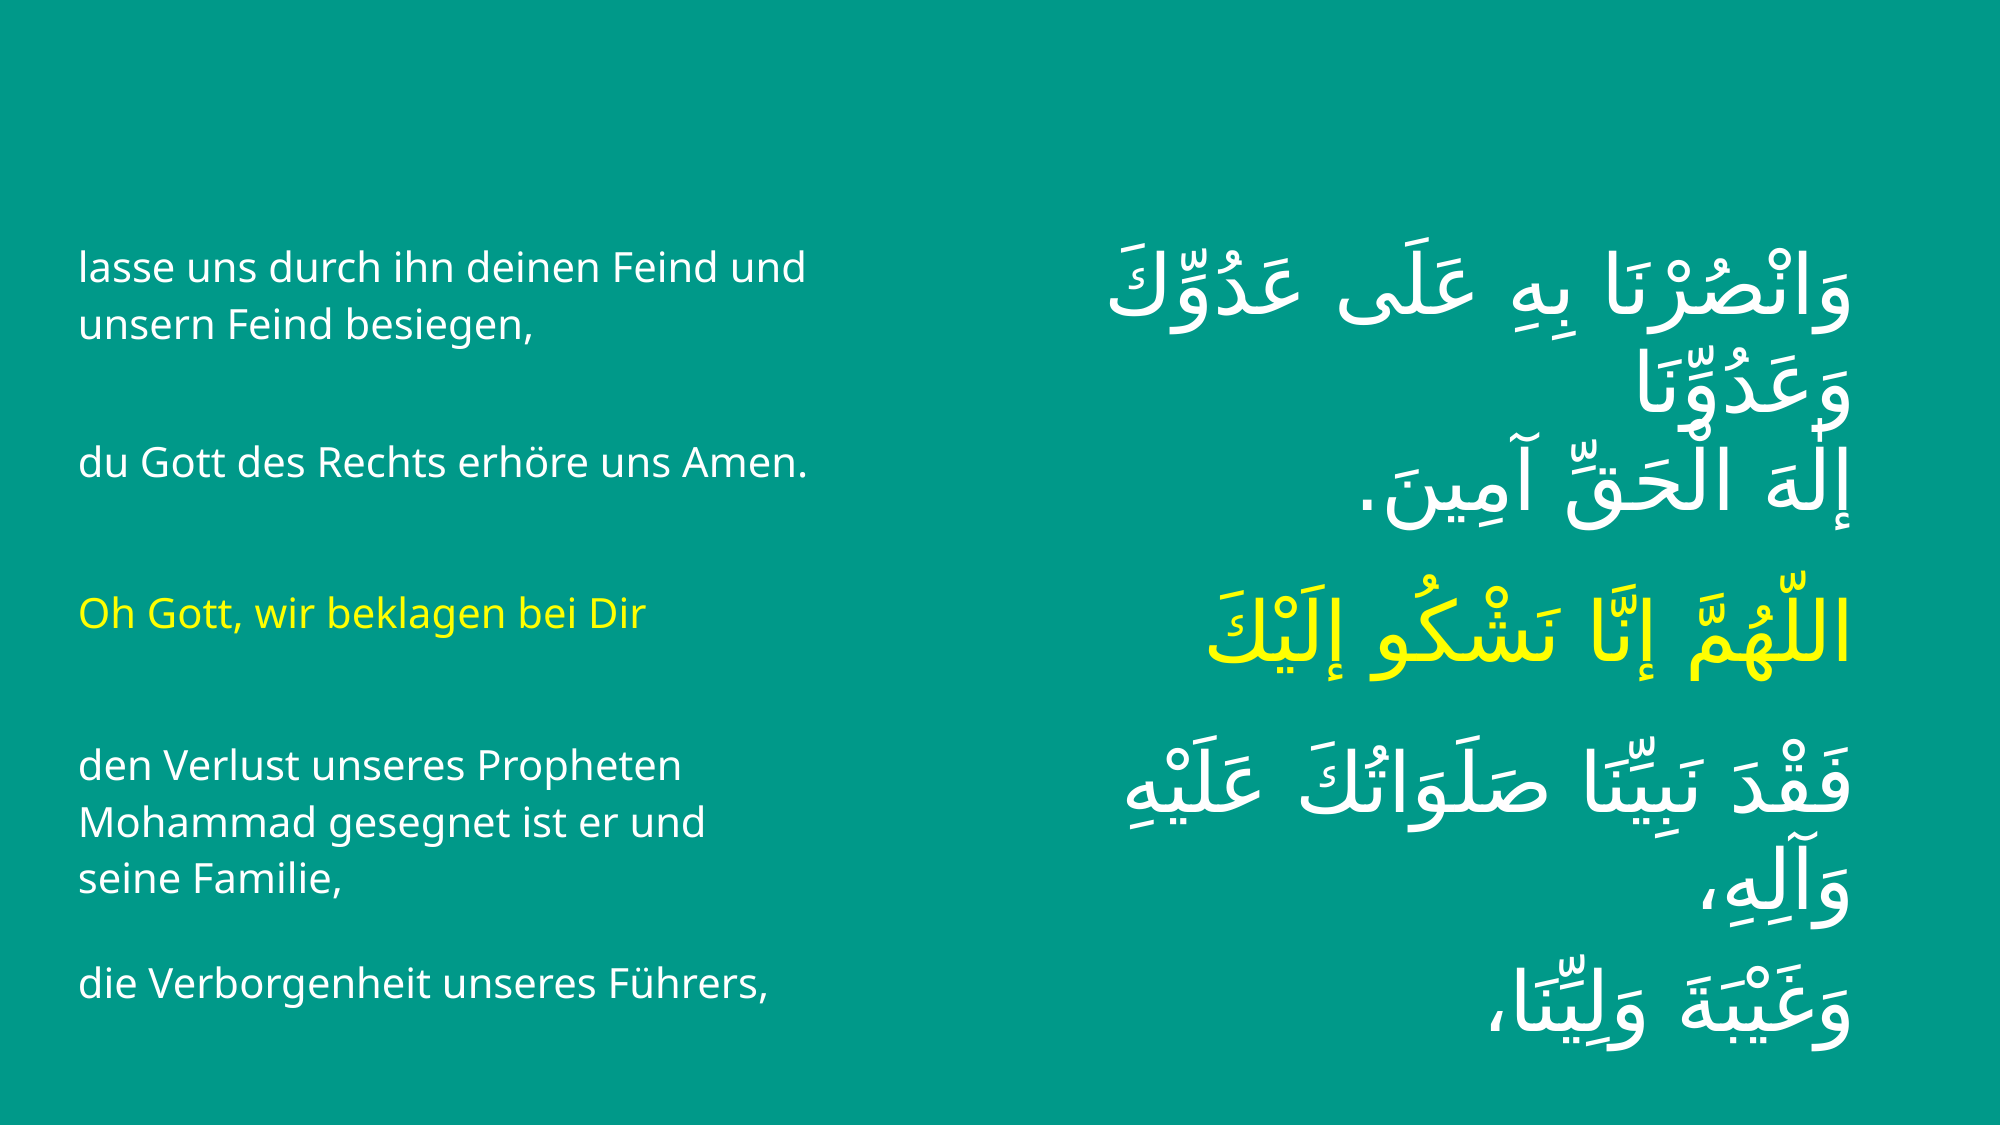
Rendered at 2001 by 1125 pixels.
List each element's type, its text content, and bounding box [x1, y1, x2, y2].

table_cell die Verborgenheit unseres Führers, [77, 953, 1072, 1059]
table_cell den Verlust unseres Propheten Mohammad gesegnet ist er und seine Familie, [77, 734, 1072, 953]
table_cell إلٰهَ الْحَقِّ آمِينَ. [1072, 432, 1857, 583]
table_cell Oh Gott, wir beklagen bei Dir [77, 583, 1072, 734]
table_cell اللّهُمَّ إنَّا نَشْكُو إلَيْكَ [1072, 583, 1857, 734]
table_cell فَقْدَ نَبِيِّنَا صَلَوَاتُكَ عَلَيْهِ وَآلِهِ، [1072, 734, 1857, 953]
table_cell du Gott des Rechts erhöre uns Amen. [77, 432, 1072, 583]
table_header وَانْصُرْنَا بِهِ عَلَى عَدُوِّكَ وَعَدُوِّنَا [1072, 236, 1857, 432]
table_cell وَغَيْبَةَ وَلِيِّنَا، [1072, 953, 1857, 1059]
table_header lasse uns durch ihn deinen Feind und unsern Feind besiegen, [77, 236, 1072, 432]
